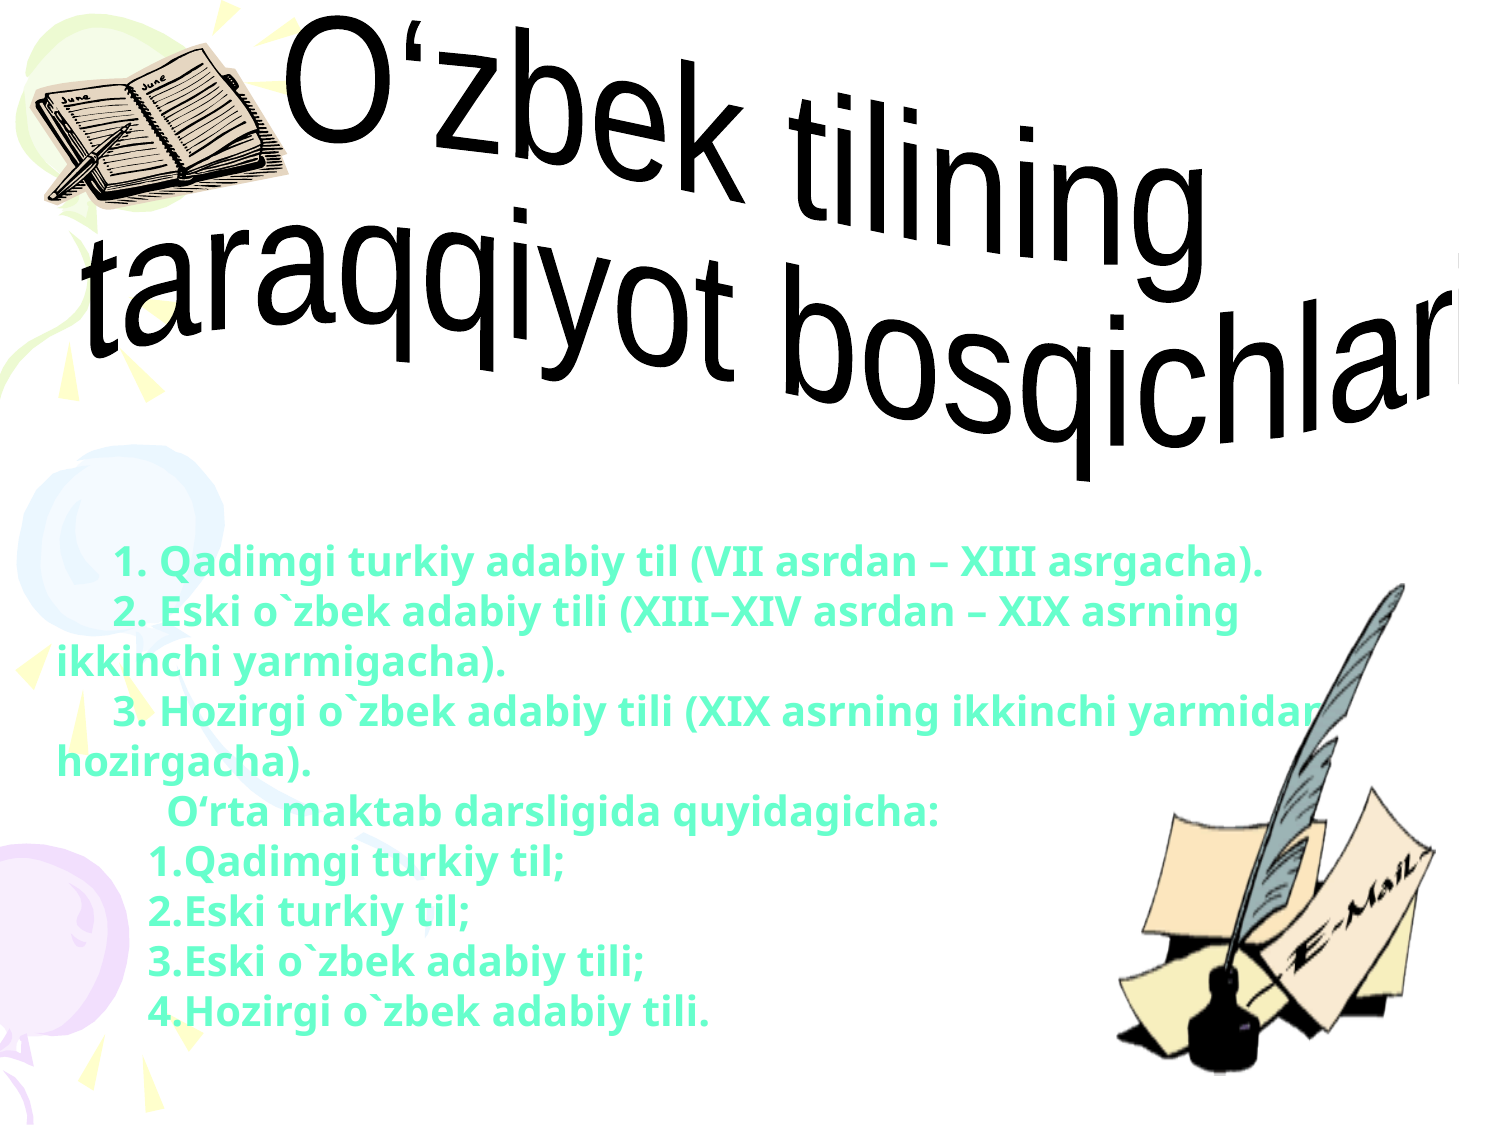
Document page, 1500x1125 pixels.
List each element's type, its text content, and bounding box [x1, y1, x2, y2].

picture [29, 42, 290, 216]
text_box 1. Qadimgi turkiy adabiy til (VII asrdan – XIII asrgacha). 2. Eski o`zbek adabiy tili (XIII–XIV asrdan – XIX asrning ikkinchi yarmigacha). 3. Hozirgi o`zbek adabiy tili (XIX asrning ikkinchi yarmidan hozirgacha). O‘rta maktab darsligida quyidagicha: Qadimgi turkiy til; Eski turkiy til; Eski o`zbek adabiy tili; Hozirgi o`zbek adabiy tili. [41, 527, 1388, 1043]
picture [1115, 583, 1436, 1076]
